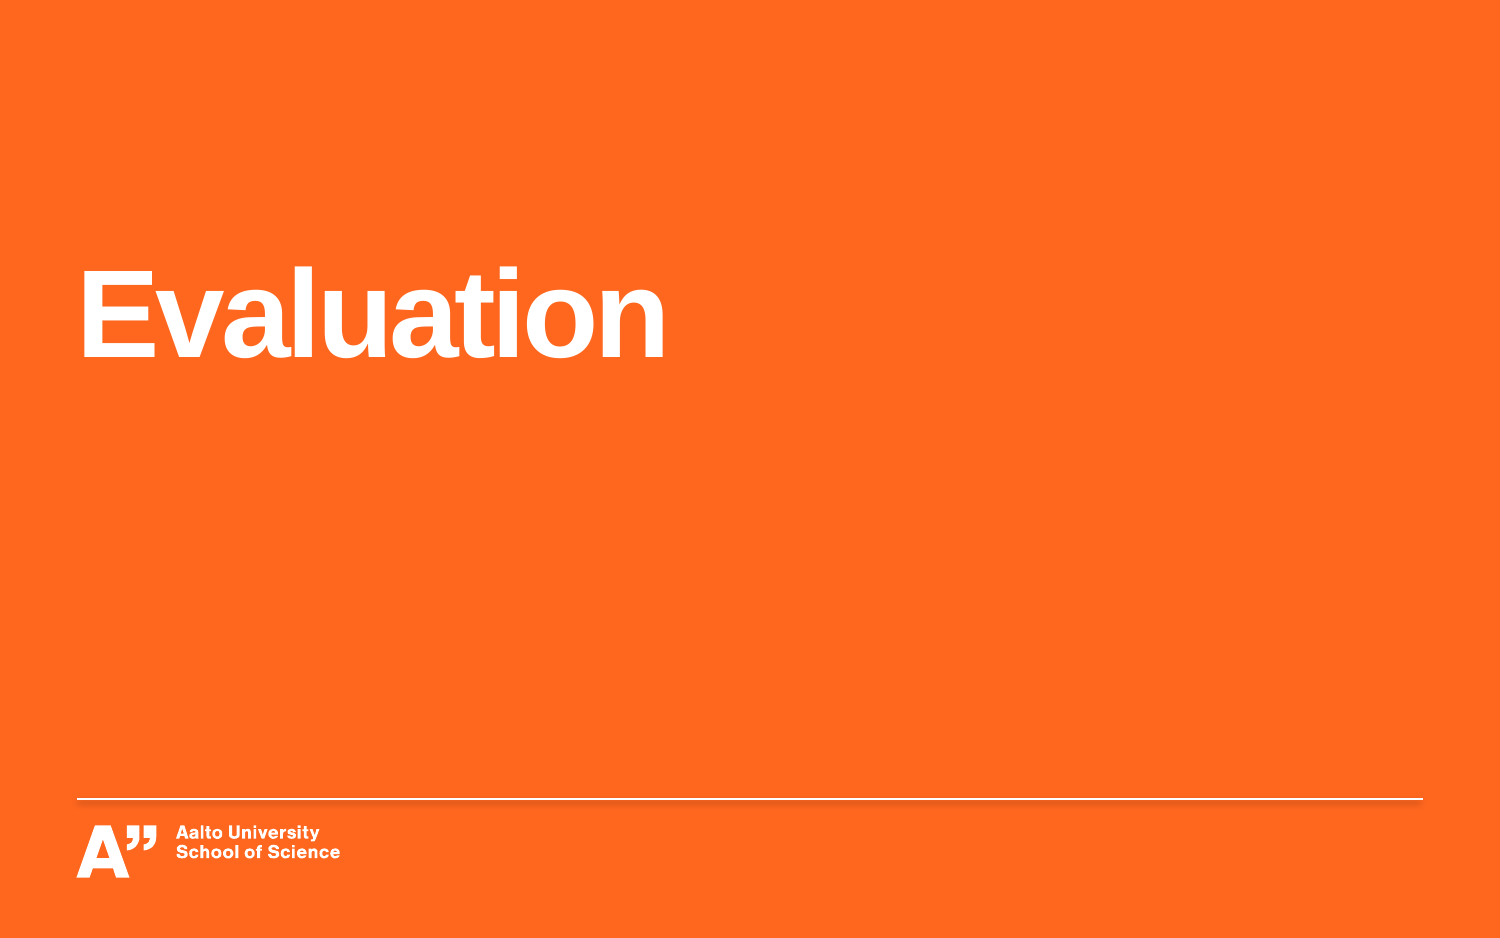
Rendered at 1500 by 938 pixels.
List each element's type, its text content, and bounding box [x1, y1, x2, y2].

title Evaluation [76, 261, 1424, 622]
